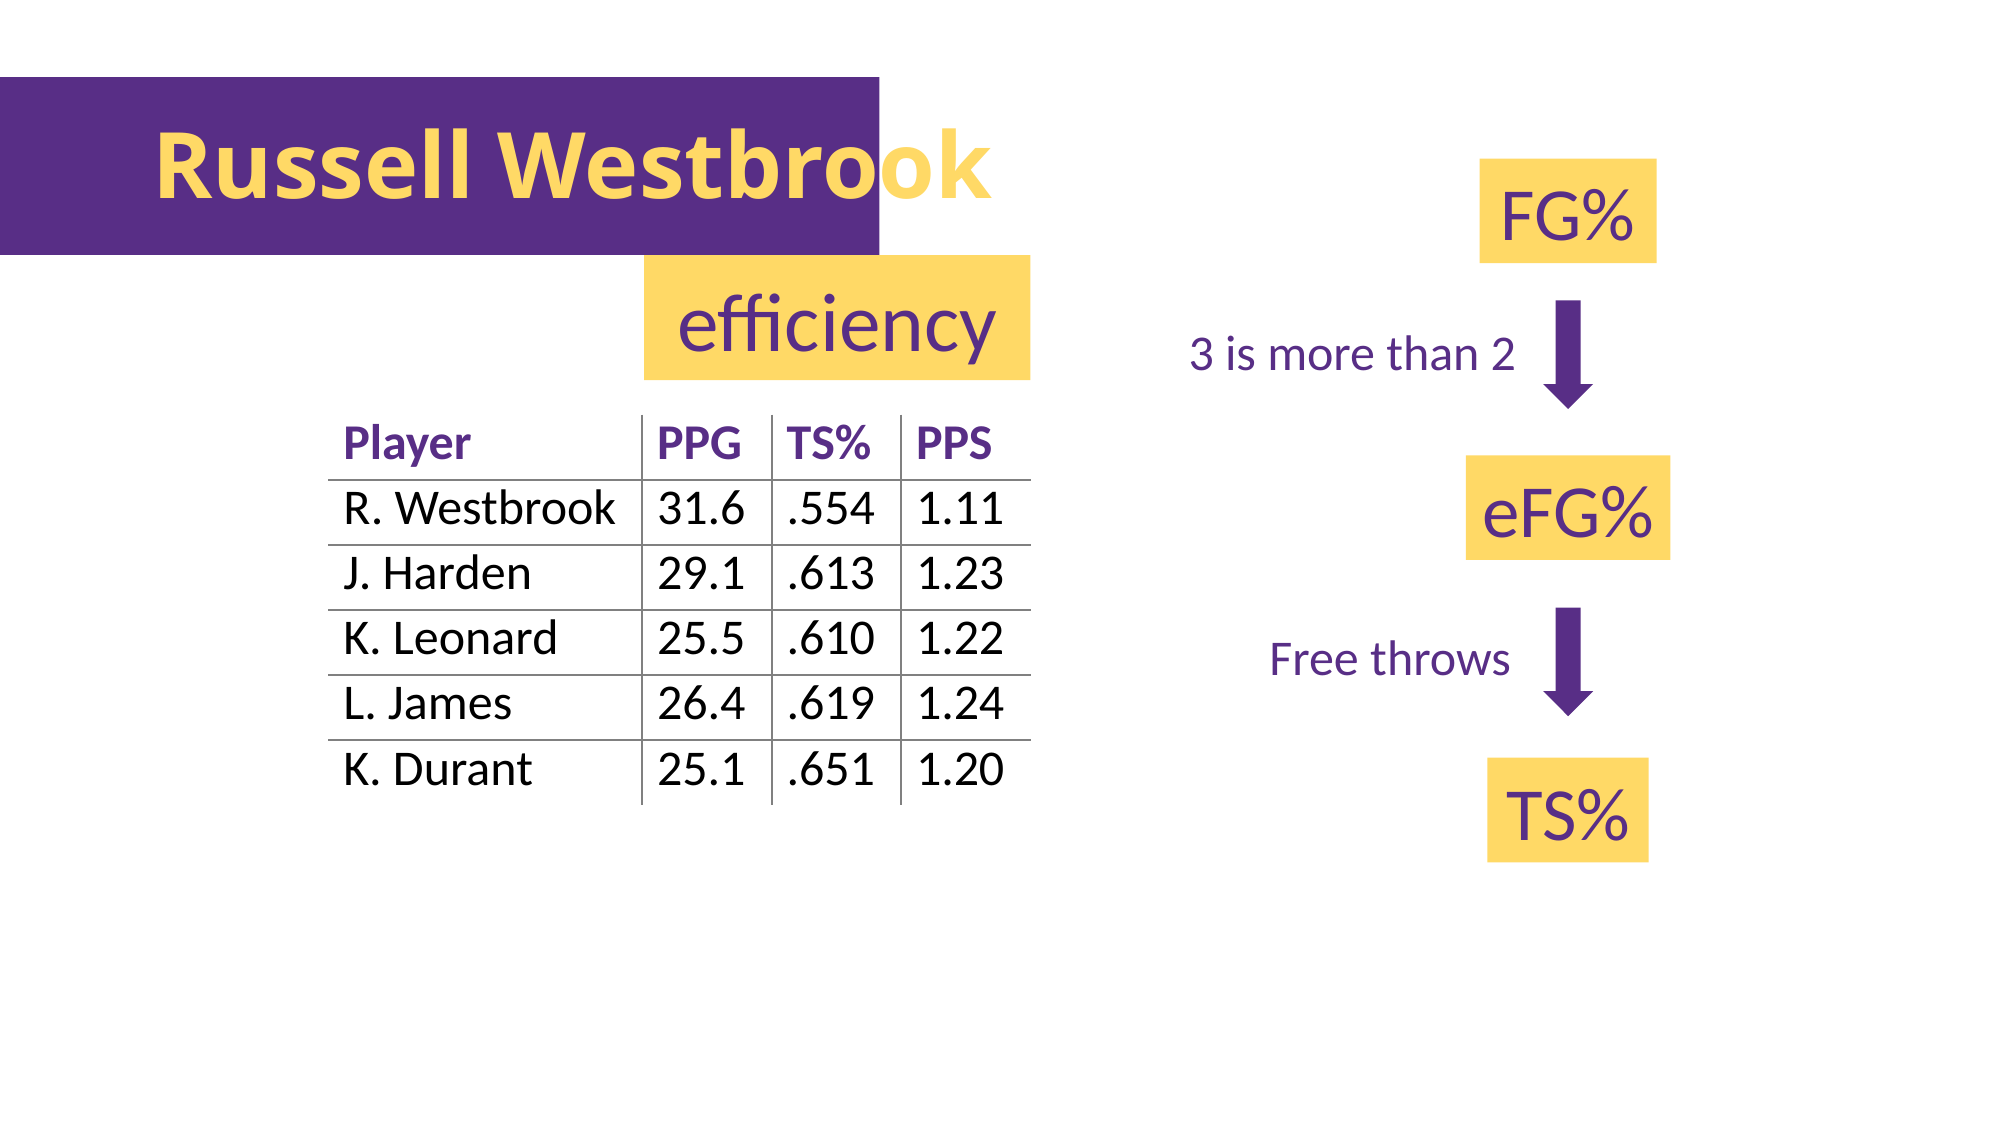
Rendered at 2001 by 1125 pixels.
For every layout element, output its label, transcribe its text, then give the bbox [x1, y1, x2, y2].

table_cell 25.1 [643, 741, 771, 805]
table_cell .554 [773, 481, 900, 544]
text_box efficiency [643, 254, 1031, 381]
text_box [1545, 299, 1596, 411]
table_cell .619 [773, 676, 900, 739]
table_cell .613 [773, 546, 900, 609]
table_cell 26.4 [643, 676, 771, 739]
table_header TS% [773, 415, 900, 479]
text_box eFG% [1465, 455, 1671, 560]
table_cell 1.20 [902, 741, 1031, 805]
table_header Player [328, 415, 641, 479]
text_box FG% [1479, 158, 1657, 264]
table_cell 1.24 [902, 676, 1031, 739]
table_header PPG [643, 415, 771, 479]
title Russell Westbrook [137, 59, 1863, 278]
text_box TS% [1487, 757, 1649, 863]
table_cell K. Durant [328, 741, 641, 805]
table_cell .651 [773, 741, 900, 805]
table_cell J. Harden [328, 546, 641, 609]
table_cell 1.23 [902, 546, 1031, 609]
table_cell .610 [773, 611, 900, 674]
text_box 3 is more than 2 [1173, 313, 1569, 388]
table_cell L. James [328, 676, 641, 739]
table_cell R. Westbrook [328, 481, 641, 544]
table_cell K. Leonard [328, 611, 641, 674]
table_header PPS [902, 415, 1031, 479]
table_cell 1.22 [902, 611, 1031, 674]
text_box Free throws [1254, 618, 1564, 693]
table_cell 1.11 [902, 481, 1031, 544]
table_cell 31.6 [643, 481, 771, 544]
table_cell 29.1 [643, 546, 771, 609]
text_box [0, 76, 137, 256]
text_box [1543, 606, 1596, 718]
table_cell 25.5 [643, 611, 771, 674]
